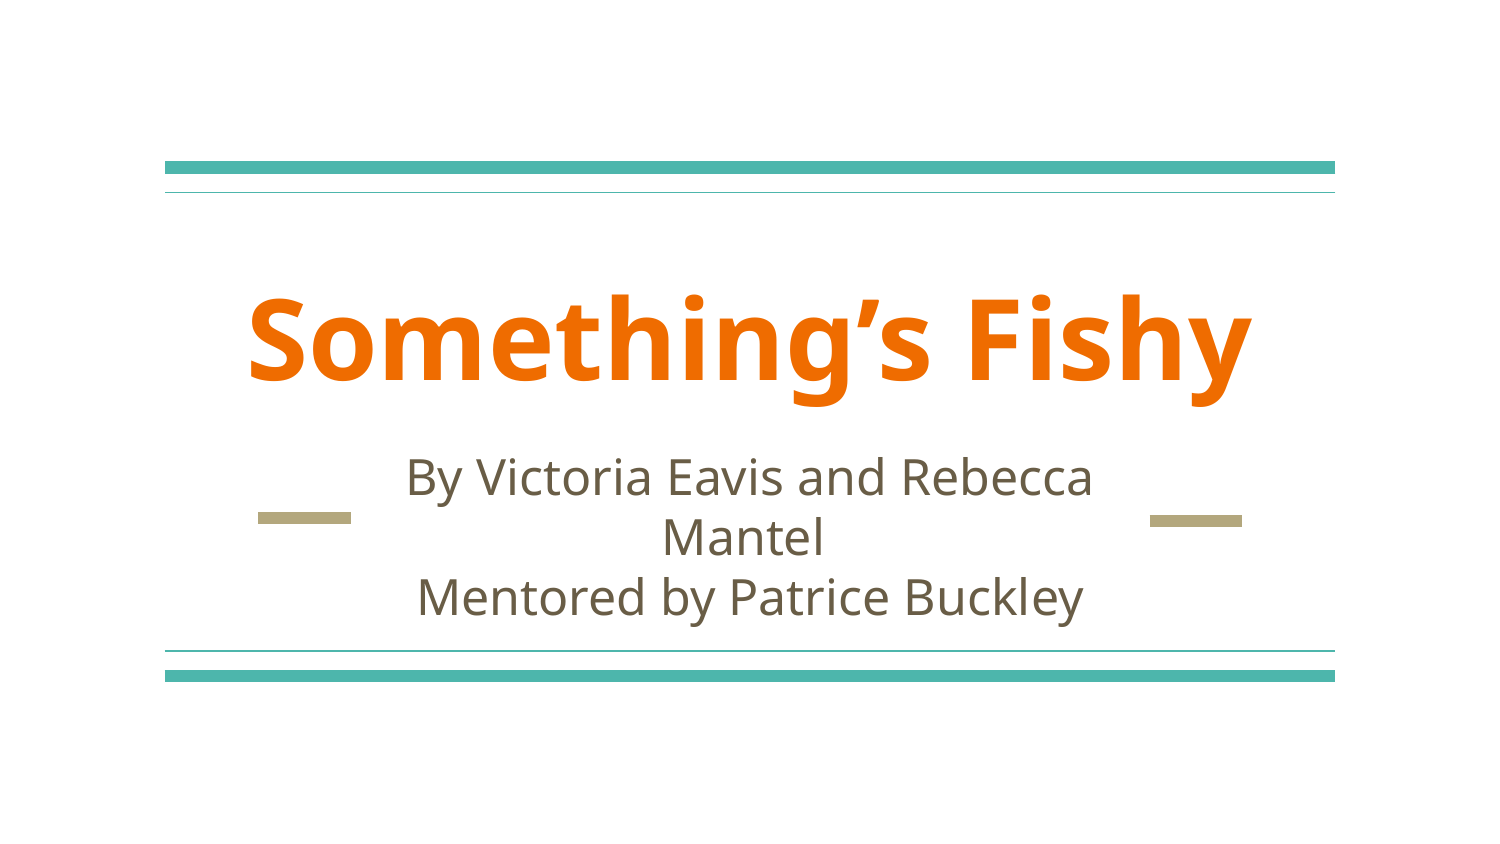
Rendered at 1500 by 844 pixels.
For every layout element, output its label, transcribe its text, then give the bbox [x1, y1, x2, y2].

title Something’s Fishy [164, 249, 1336, 418]
subtitle By Victoria Eavis and Rebecca Mantel Mentored by Patrice Buckley [350, 430, 1150, 561]
